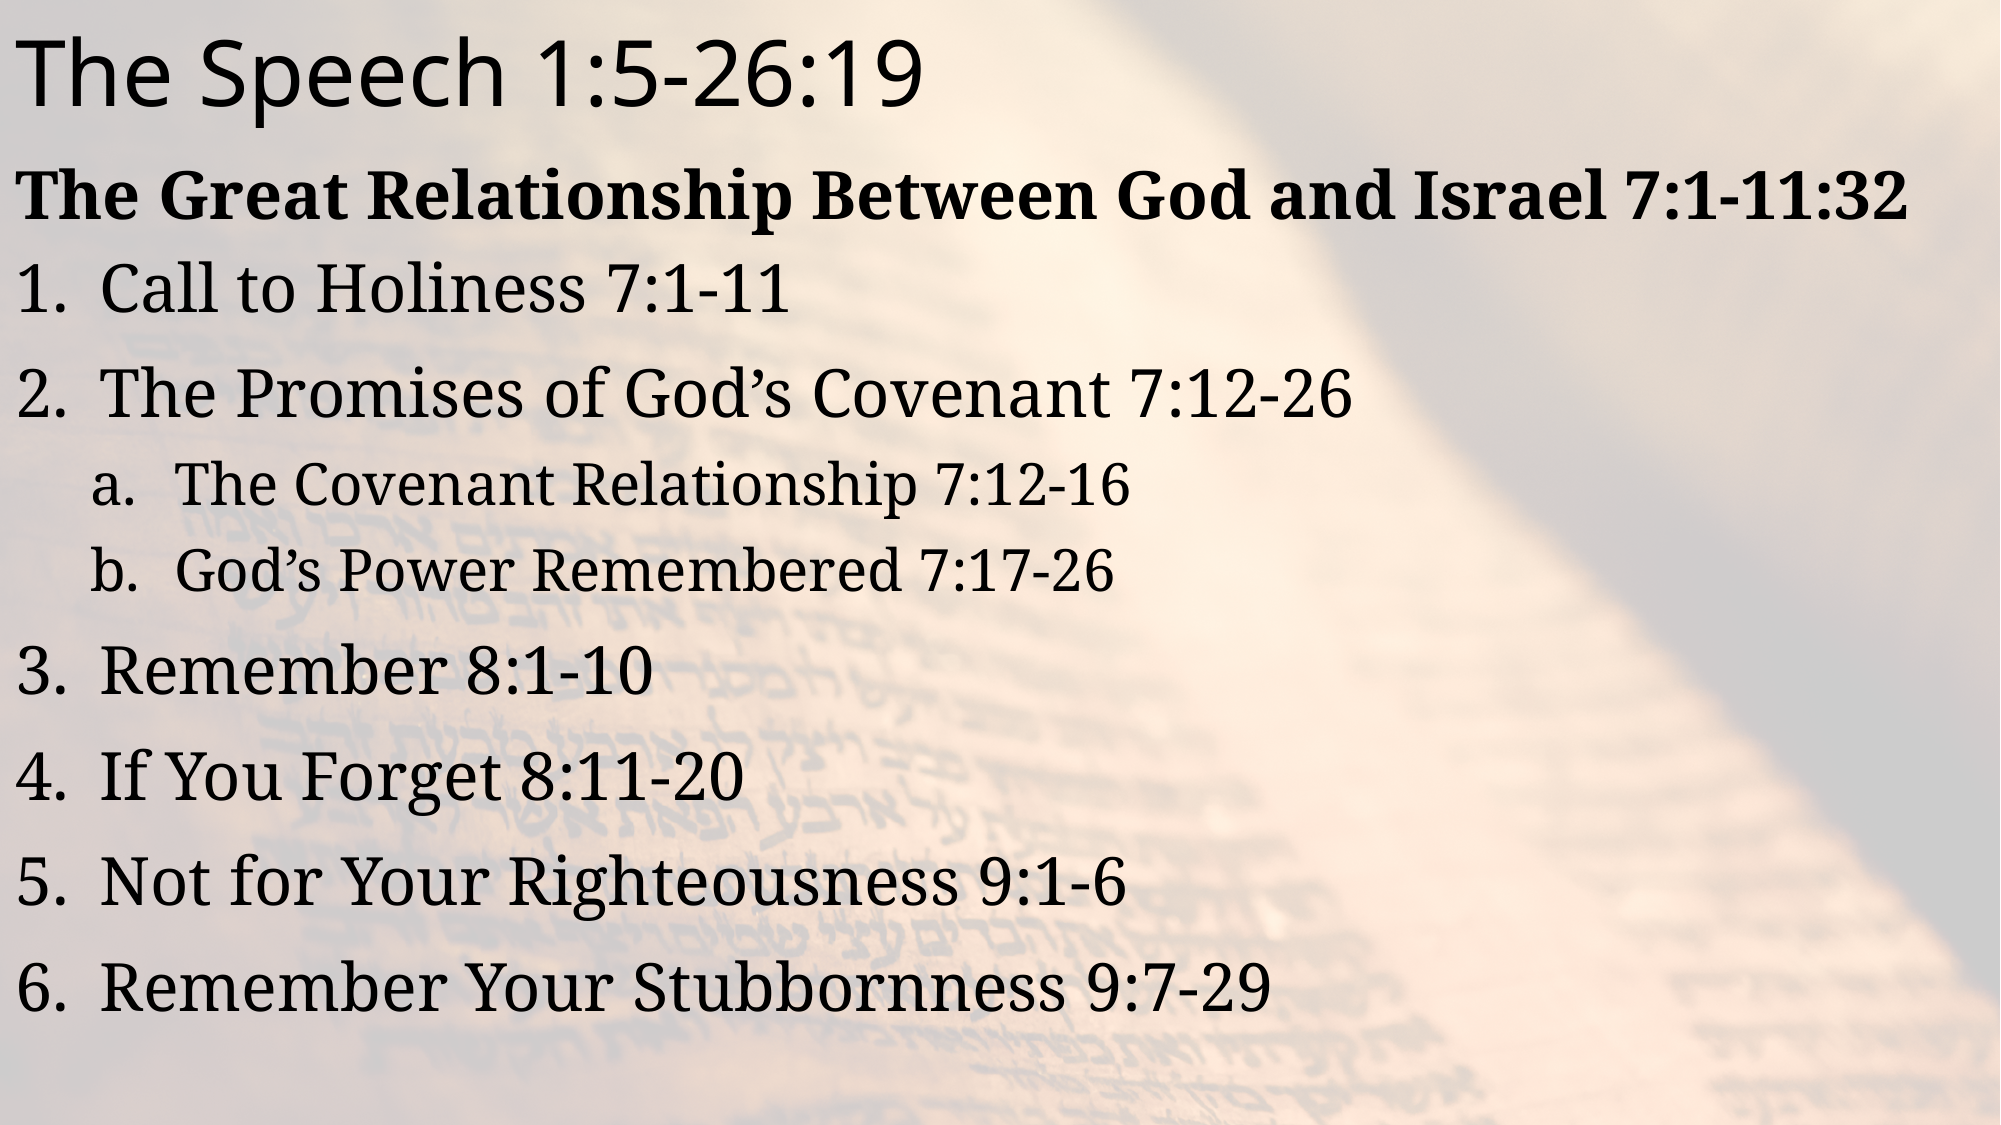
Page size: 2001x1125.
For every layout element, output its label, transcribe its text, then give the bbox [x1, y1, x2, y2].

list The Great Relationship Between God and Israel 7:1-11:32 Call to Holiness 7:1-11 The Promises of God’s Covenant 7:12-26 The Covenant Relationship 7:12-16 God’s Power Remembered 7:17-26 Remember 8:1-10 If You Forget 8:11-20 Not for Your Righteousness 9:1-6 Remember Your Stubbornness 9:7-29 [0, 154, 2000, 1125]
title The Speech 1:5-26:19 [0, 0, 2000, 154]
